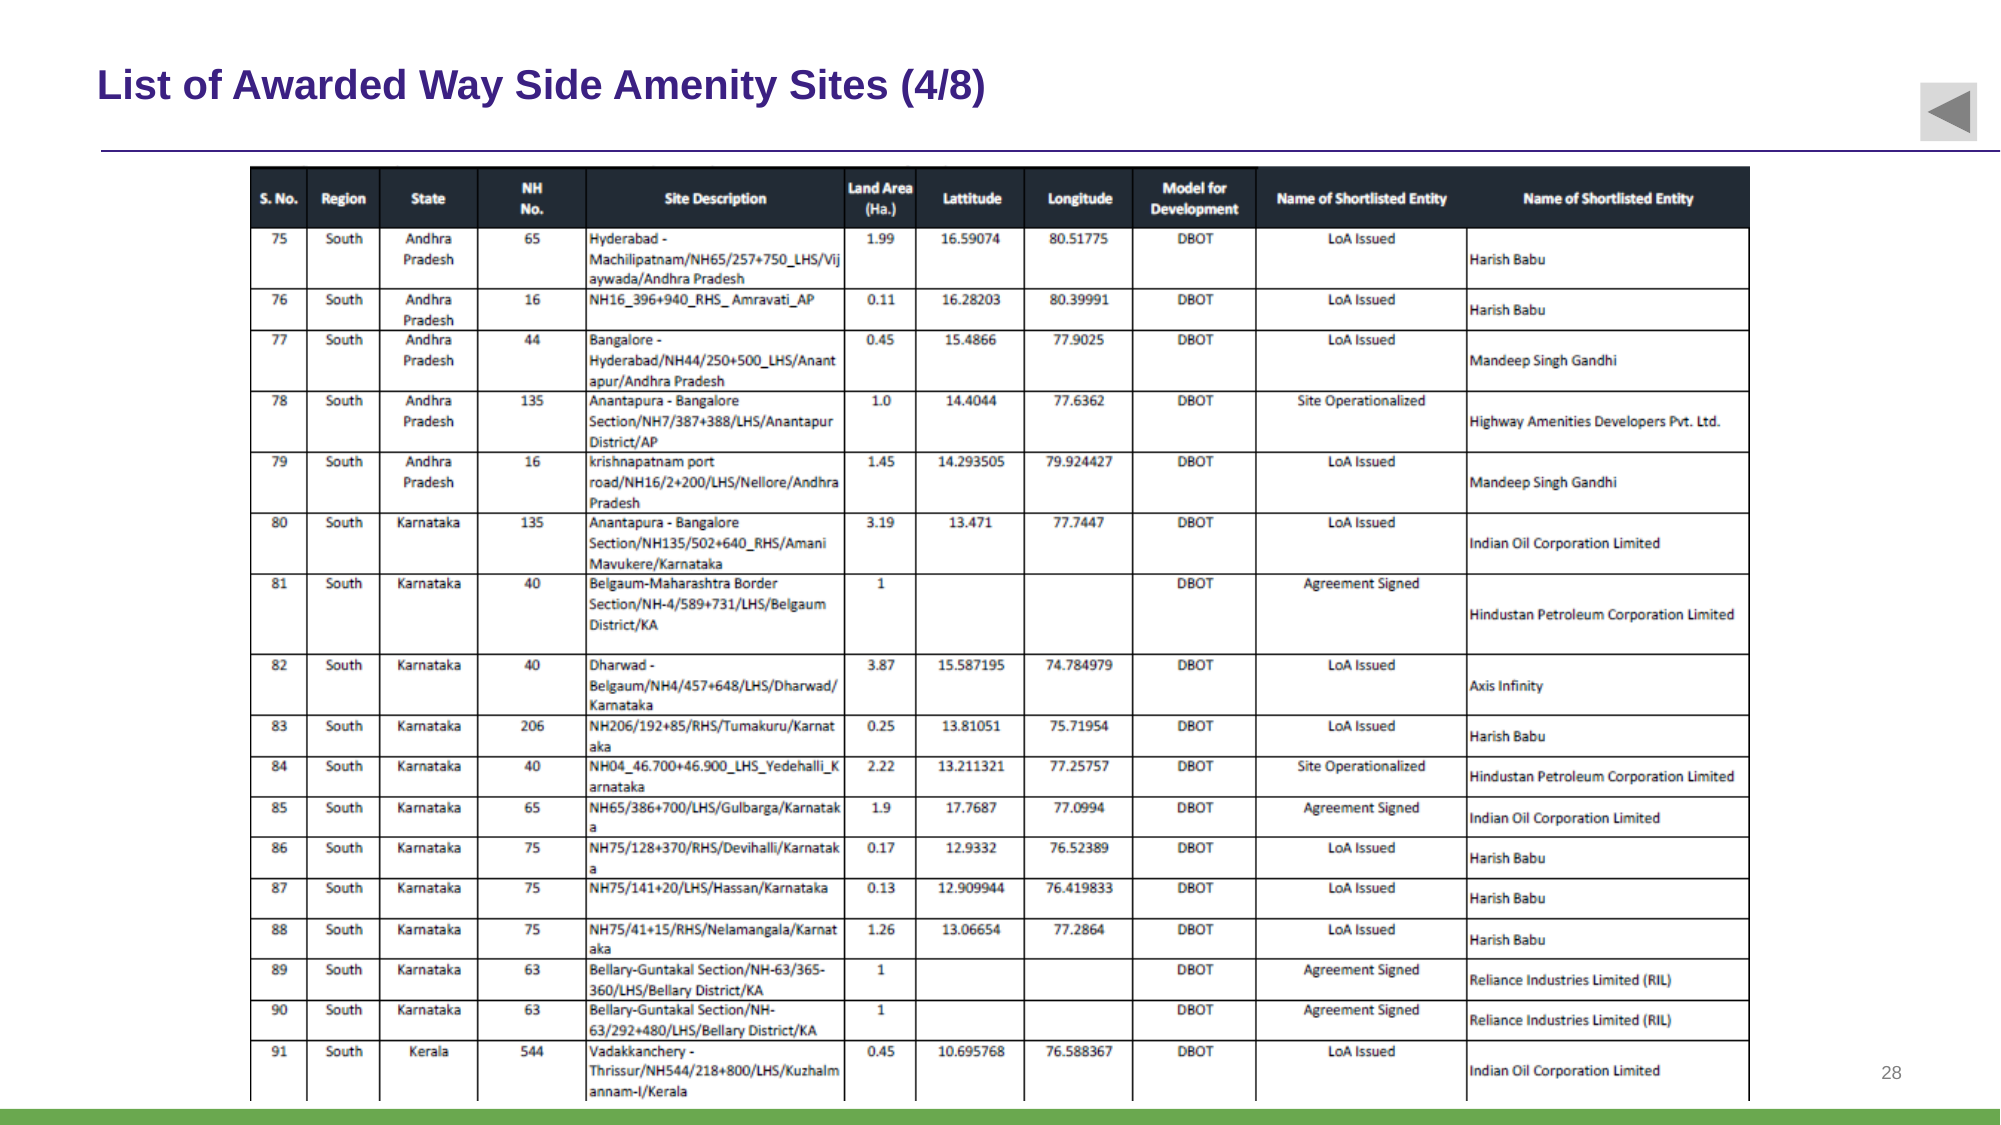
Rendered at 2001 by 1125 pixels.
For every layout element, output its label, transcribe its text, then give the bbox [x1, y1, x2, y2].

slide_number 28 [1624, 1059, 1840, 1120]
title List of Awarded Way Side Amenity Sites (4/8) [96, 22, 1768, 108]
text_box [1918, 81, 1979, 143]
picture [250, 165, 1750, 1101]
